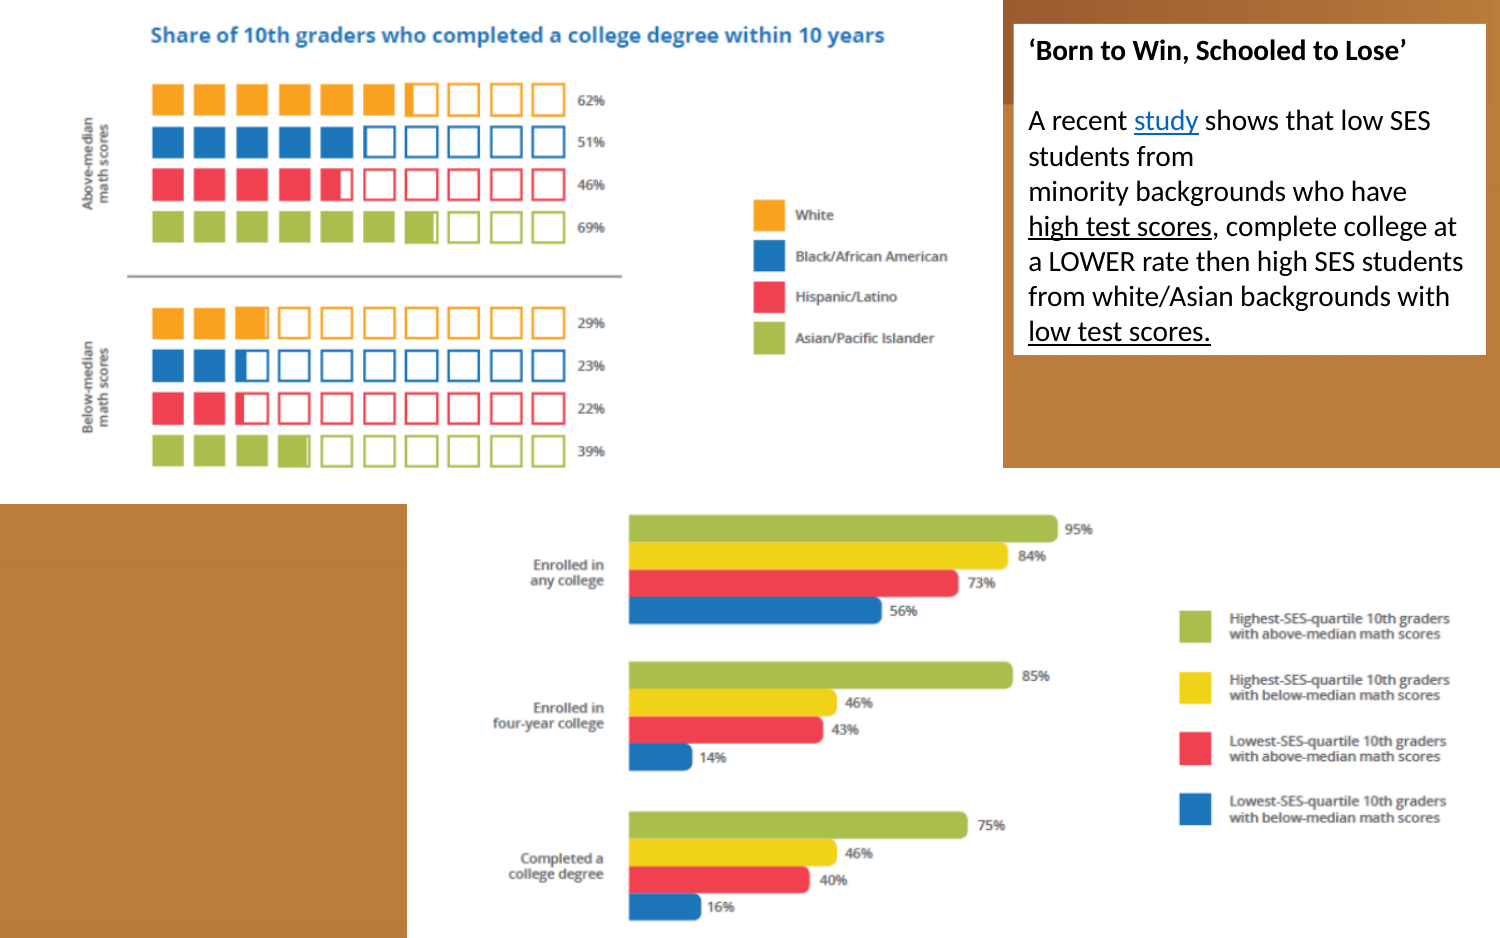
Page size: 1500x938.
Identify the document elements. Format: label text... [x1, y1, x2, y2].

text_box ‘Born to Win, Schooled to Lose’ A recent study shows that low SES students from minority backgrounds who have high test scores, complete college at a LOWER rate then high SES students from white/Asian backgrounds with low test scores. [1013, 23, 1486, 355]
picture [0, 0, 1500, 938]
